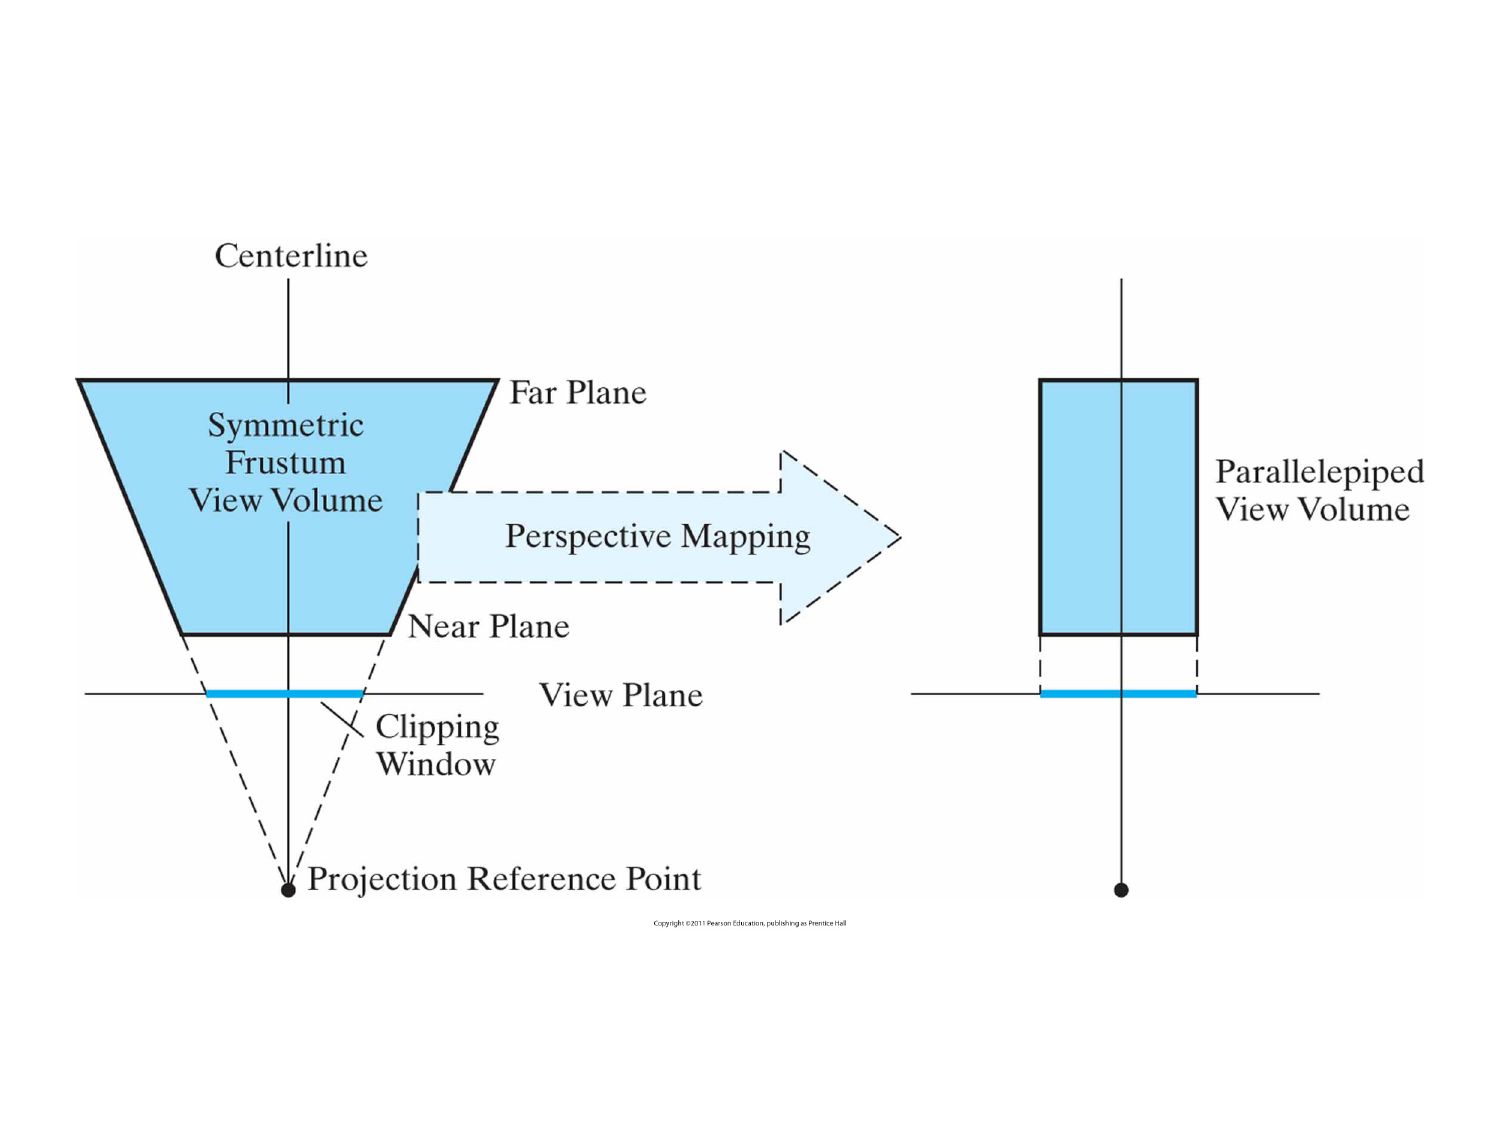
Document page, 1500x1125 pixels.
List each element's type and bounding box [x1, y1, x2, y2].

picture [75, 238, 1426, 951]
